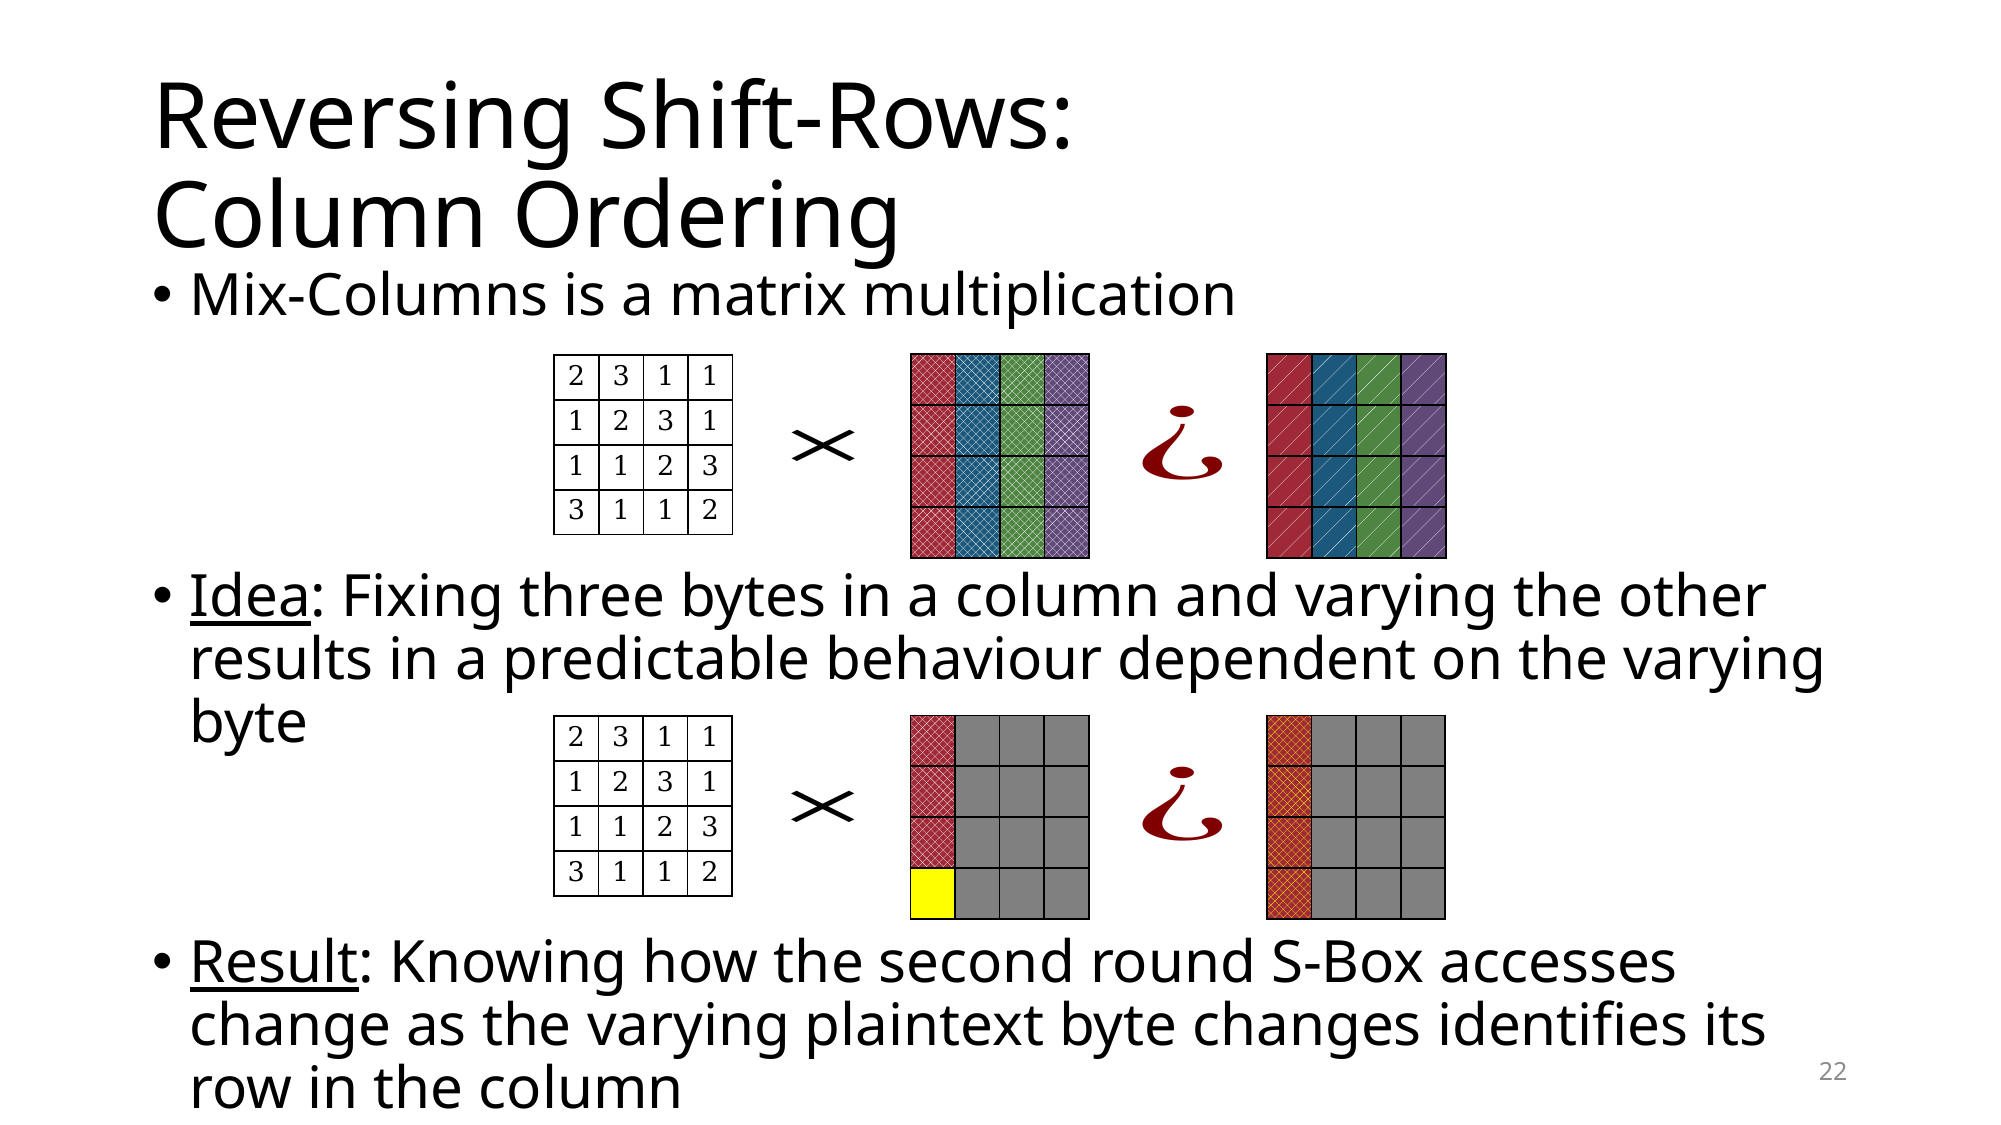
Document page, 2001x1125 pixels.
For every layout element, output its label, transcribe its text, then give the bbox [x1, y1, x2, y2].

table_cell 1 [689, 401, 732, 444]
table_cell 2 [599, 762, 642, 805]
table_cell [1001, 406, 1044, 455]
table_header [1000, 716, 1043, 765]
table_header [1313, 355, 1356, 404]
table_header [1402, 355, 1445, 404]
table_header [1268, 716, 1311, 765]
table_header 2 [555, 717, 598, 760]
table_cell [1001, 457, 1044, 506]
table_cell 1 [688, 762, 731, 805]
table_cell [1402, 869, 1444, 918]
table_cell 3 [688, 807, 731, 850]
table_header 1 [689, 356, 732, 399]
table_header 2 [555, 356, 598, 399]
table_header [1312, 716, 1355, 765]
table_cell [1357, 508, 1400, 557]
table_cell [1045, 406, 1088, 455]
table_cell [1001, 508, 1044, 557]
table_header [911, 716, 954, 765]
title Reversing Shift-Rows: Column Ordering [137, 59, 1863, 257]
table_cell [956, 767, 999, 816]
table_header [1268, 355, 1311, 404]
table_cell 1 [599, 852, 642, 895]
table_cell [911, 818, 954, 867]
table_cell [911, 767, 954, 816]
table_header 1 [644, 717, 687, 760]
table_cell [1312, 818, 1355, 867]
table_cell 1 [599, 807, 642, 850]
table_cell 1 [644, 491, 687, 534]
table_cell [1268, 406, 1311, 455]
table_cell 2 [644, 446, 687, 489]
table_cell [956, 869, 999, 918]
table_cell [1357, 406, 1400, 455]
list Mix-Columns is a matrix multiplication [137, 257, 1863, 341]
table_cell [911, 869, 954, 918]
table_header 3 [600, 356, 643, 399]
table_cell 2 [644, 807, 687, 850]
slide_number 21 [1412, 1042, 1863, 1103]
table_header [956, 355, 999, 404]
table_cell 3 [644, 401, 687, 444]
table_header 1 [644, 356, 687, 399]
table_header [912, 355, 955, 404]
table_cell [1268, 767, 1311, 816]
table_cell [956, 818, 999, 867]
table_cell 1 [555, 807, 598, 850]
table_cell [1402, 406, 1445, 455]
table_cell 1 [600, 446, 643, 489]
text_box Idea: Fixing three bytes in a column and varying the other results in a predictable behaviour dependent on the varying byte [137, 558, 1863, 642]
table_cell [956, 457, 999, 506]
table_header [956, 716, 999, 765]
table_cell 2 [688, 852, 731, 895]
table_cell [912, 406, 955, 455]
table_cell [1045, 767, 1088, 816]
table_header [1001, 355, 1044, 404]
table_cell 3 [555, 852, 598, 895]
table_cell [1312, 869, 1355, 918]
table_cell 1 [555, 762, 598, 805]
table_cell [1045, 508, 1088, 557]
table_cell [912, 457, 955, 506]
table_header 3 [599, 717, 642, 760]
table_cell 3 [689, 446, 732, 489]
table_cell [1268, 457, 1311, 506]
table_cell [1000, 818, 1043, 867]
table_cell [1357, 457, 1400, 506]
table_cell [956, 406, 999, 455]
text_box Result: Knowing how the second round S-Box accesses change as the varying plaintext byte changes identifies its row in the column [137, 924, 1862, 1008]
table_cell [956, 508, 999, 557]
table_cell [1045, 869, 1088, 918]
table_cell 1 [555, 401, 598, 444]
table_cell [1357, 869, 1400, 918]
table_cell [1045, 457, 1088, 506]
table_cell 1 [600, 491, 643, 534]
table_cell 2 [689, 491, 732, 534]
table_cell [1313, 406, 1356, 455]
table_cell 1 [555, 446, 598, 489]
table_cell [1312, 767, 1355, 816]
table_cell [912, 508, 955, 557]
table_cell [1313, 457, 1356, 506]
table_cell [1268, 508, 1311, 557]
table_cell [1313, 508, 1356, 557]
table_cell [1357, 767, 1400, 816]
table_header [1402, 716, 1444, 765]
table_cell 3 [555, 491, 598, 534]
table_cell [1268, 869, 1311, 918]
table_cell [1357, 818, 1400, 867]
table_cell [1402, 457, 1445, 506]
table_cell [1000, 869, 1043, 918]
table_header [1045, 355, 1088, 404]
table_cell [1000, 767, 1043, 816]
table_cell 2 [600, 401, 643, 444]
table_cell [1045, 818, 1088, 867]
table_cell [1402, 508, 1445, 557]
table_cell 3 [644, 762, 687, 805]
table_cell 1 [644, 852, 687, 895]
table_cell [1402, 767, 1444, 816]
table_header [1357, 355, 1400, 404]
table_cell [1268, 818, 1311, 867]
table_header [1045, 716, 1088, 765]
table_header [1357, 716, 1400, 765]
table_header 1 [688, 717, 731, 760]
table_cell [1402, 818, 1444, 867]
